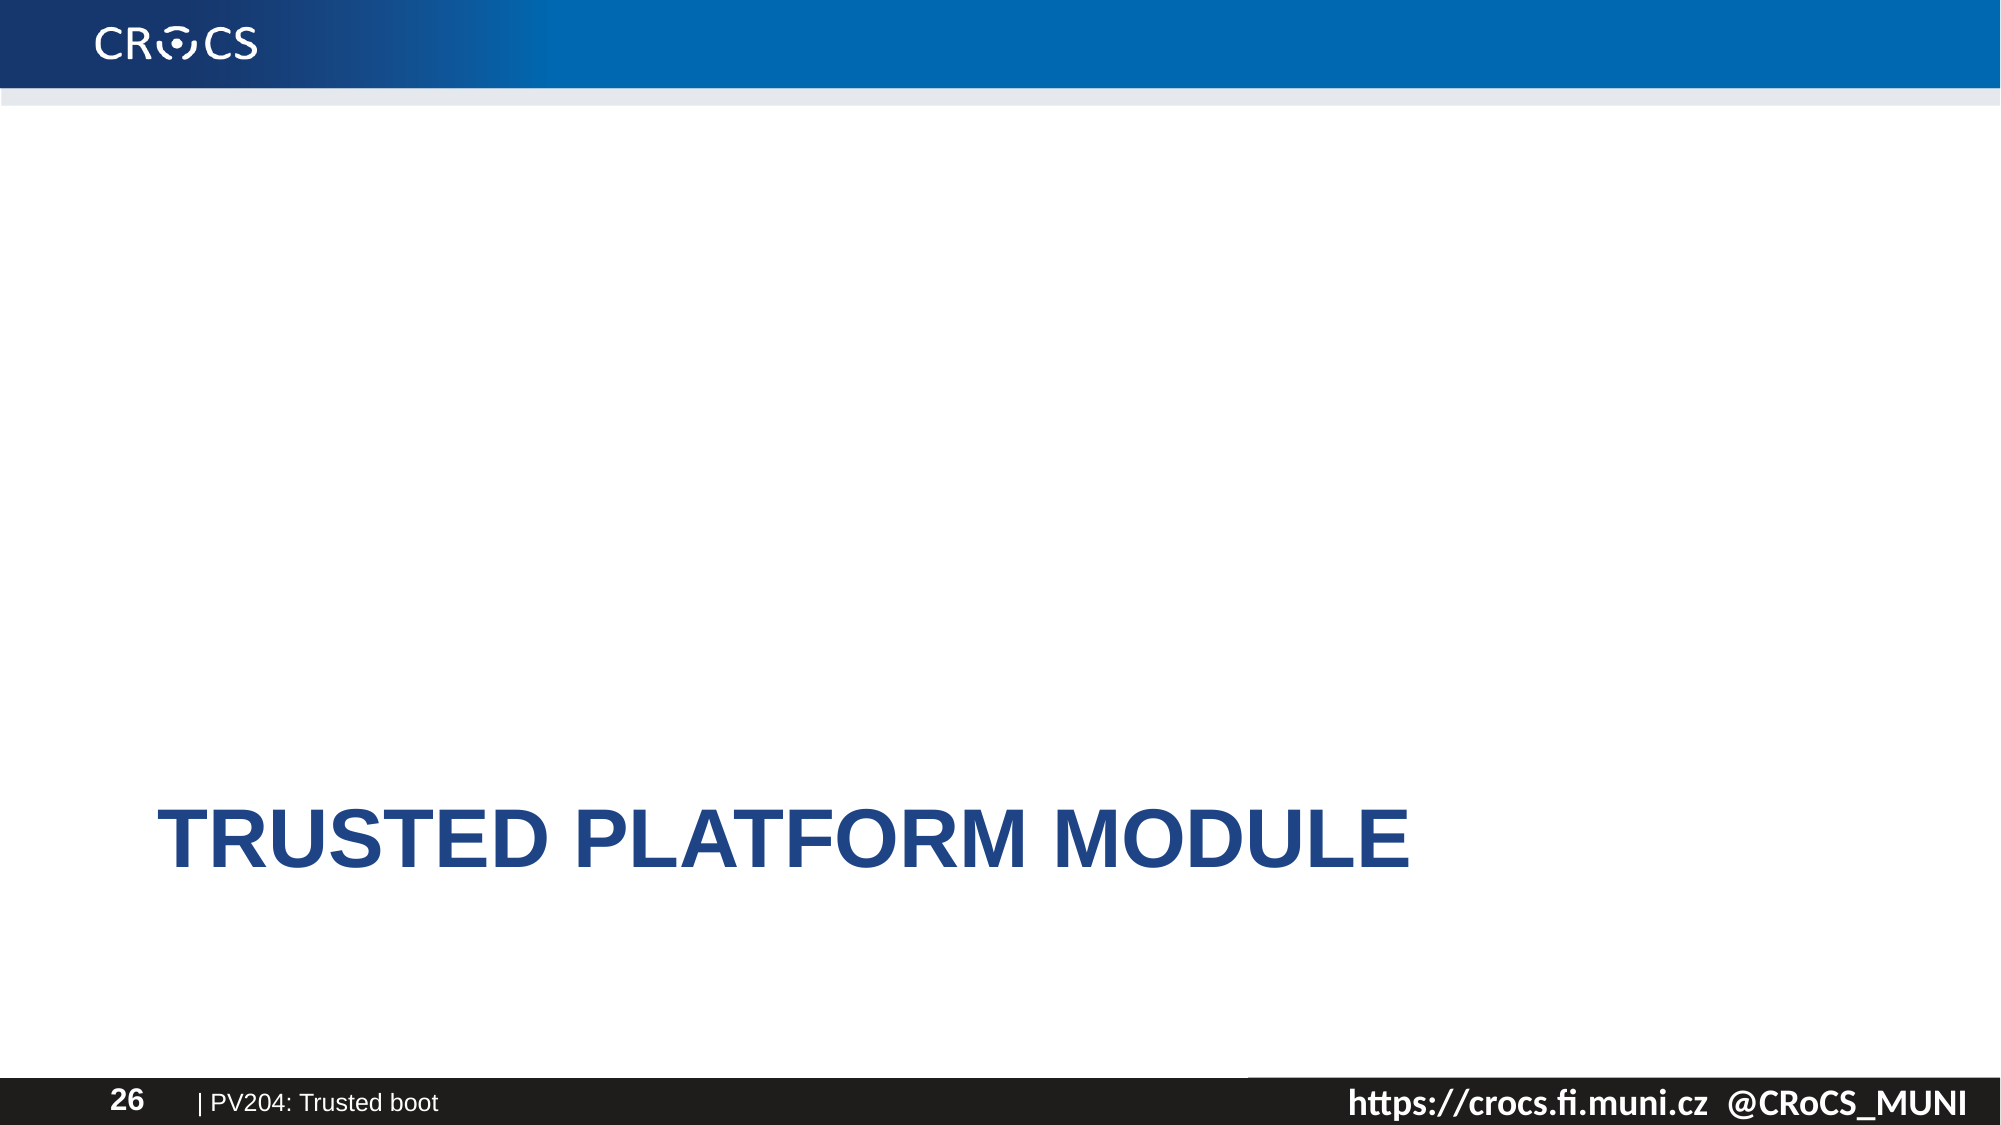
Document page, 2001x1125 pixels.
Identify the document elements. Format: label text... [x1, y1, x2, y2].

footer | PV204: Trusted boot [197, 1078, 1079, 1125]
slide_number 26 [110, 1078, 197, 1125]
title Trusted platform module [157, 722, 1859, 947]
picture [0, 0, 2001, 1125]
